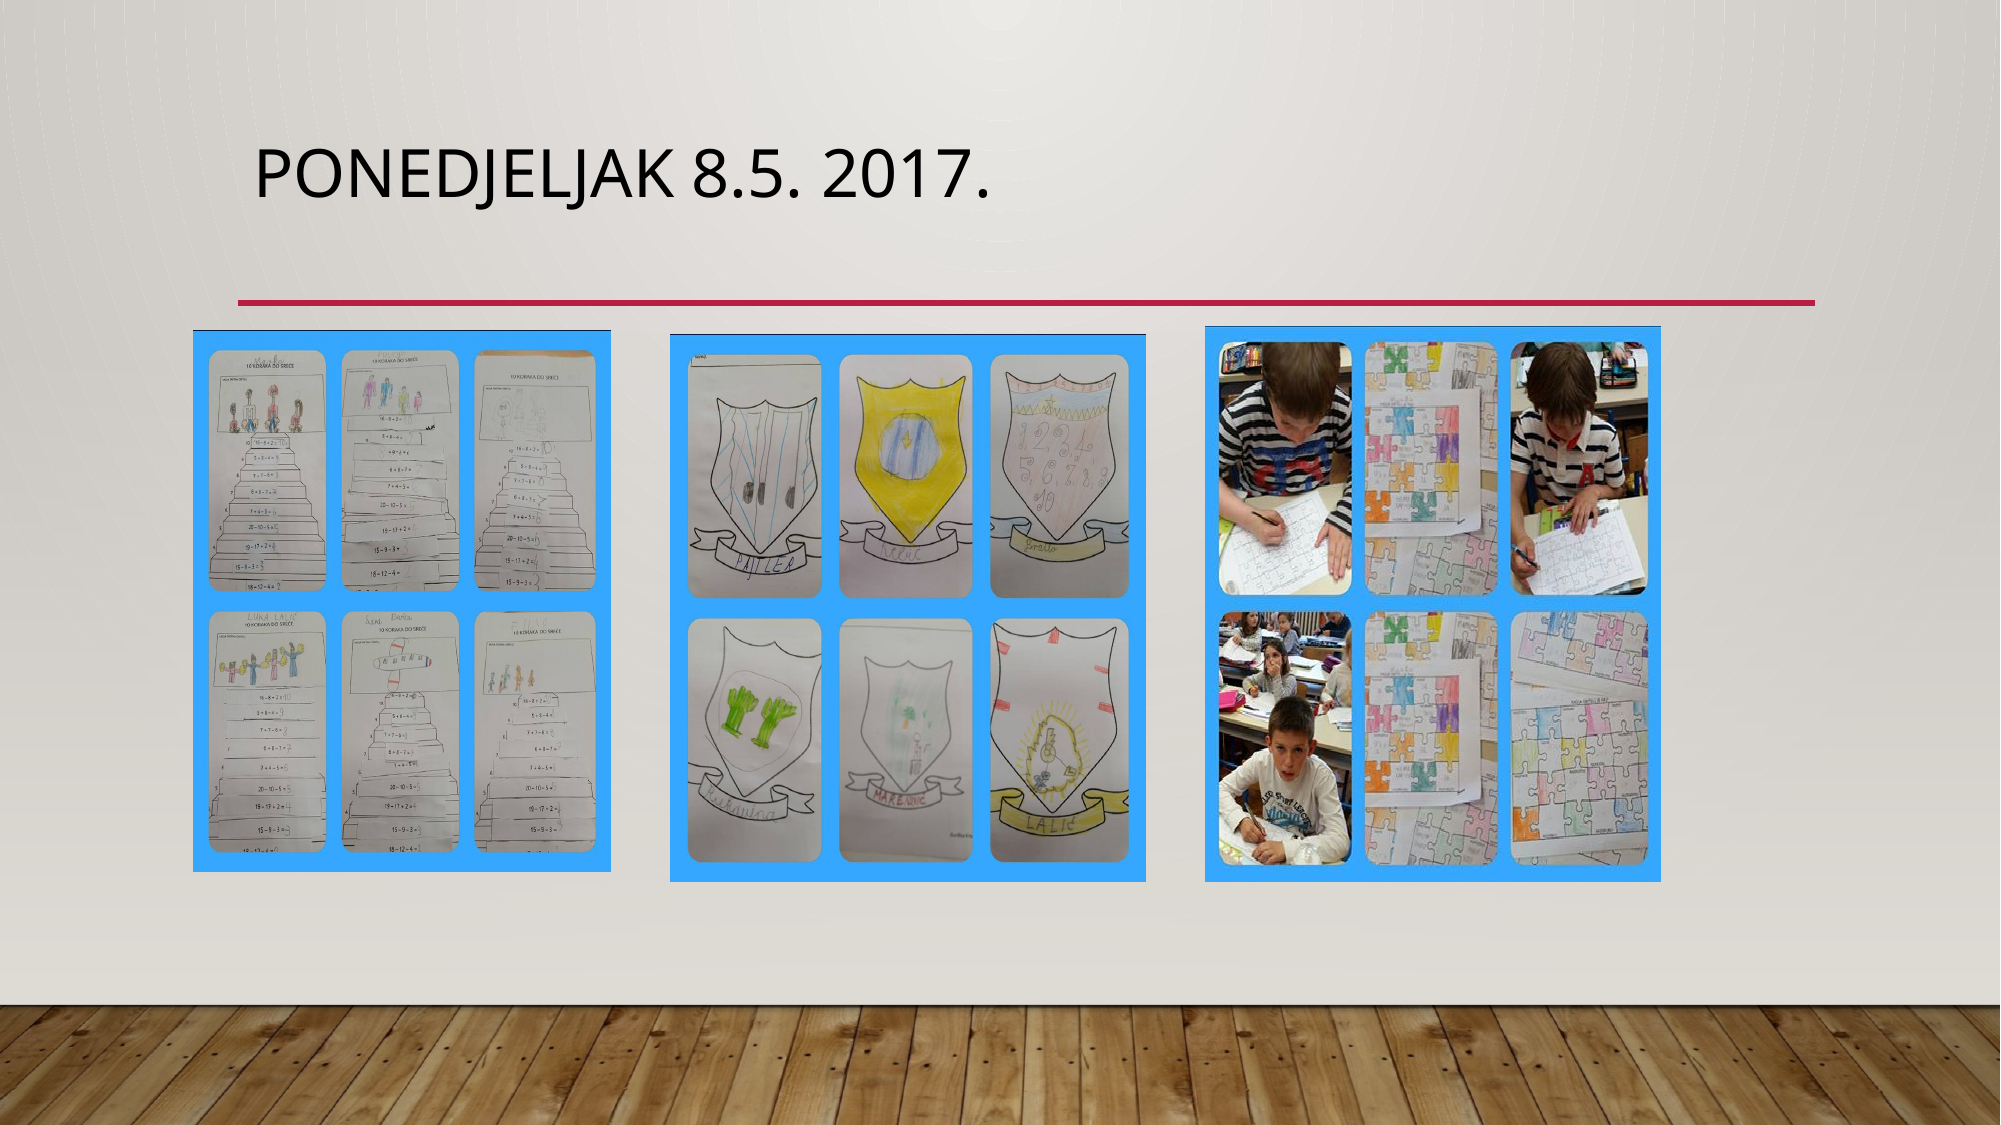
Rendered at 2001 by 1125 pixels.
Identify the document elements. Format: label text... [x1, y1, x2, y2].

picture [1205, 326, 1662, 882]
title PONEDJELJAK 8.5. 2017. [238, 131, 1814, 305]
picture [670, 334, 1147, 882]
list [238, 330, 1814, 897]
picture [0, 1005, 2000, 1125]
picture [193, 330, 612, 872]
